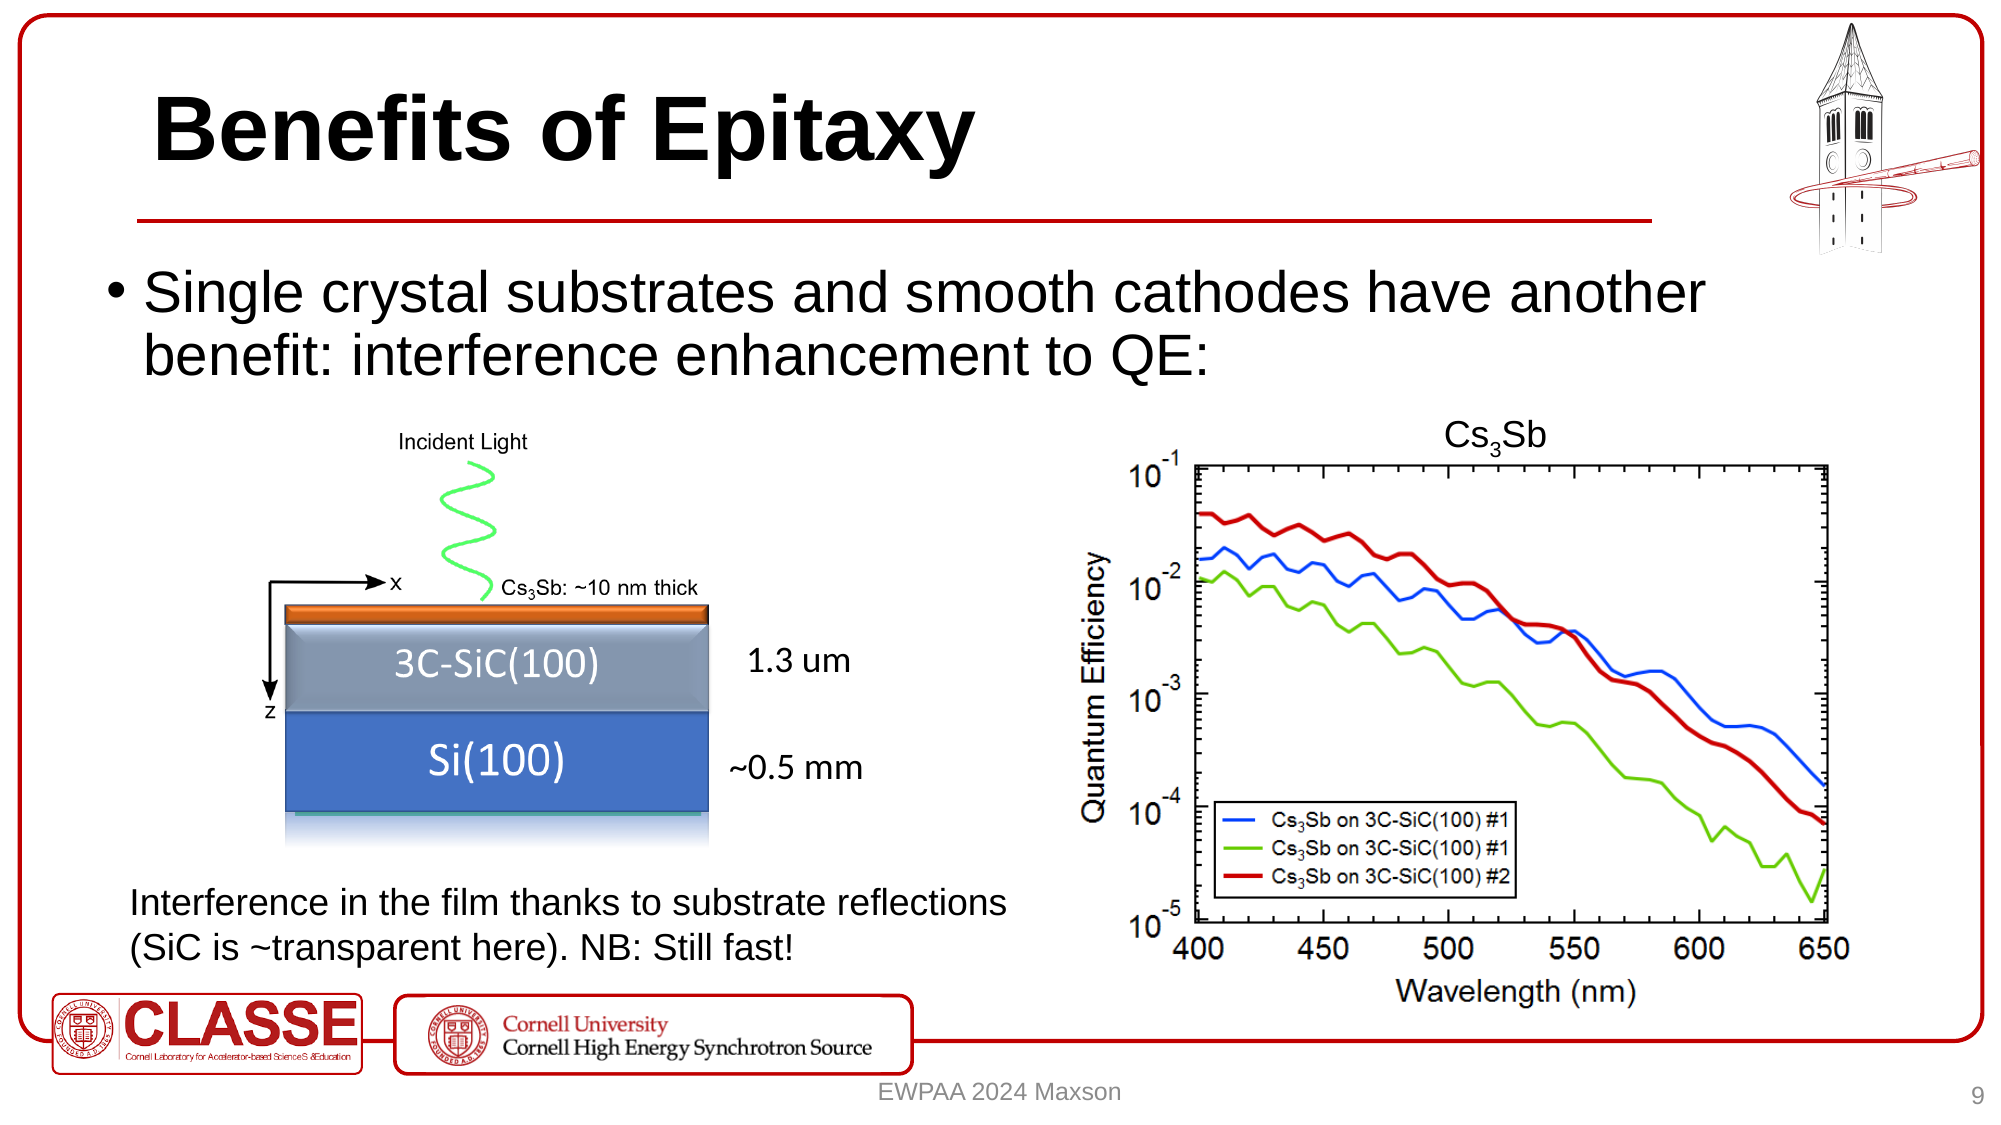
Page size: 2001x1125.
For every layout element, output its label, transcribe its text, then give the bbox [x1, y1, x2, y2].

title Benefits of Epitaxy [137, 22, 1496, 240]
picture [420, 997, 887, 1073]
footer EWPAA 2024 Maxson [662, 1060, 1338, 1121]
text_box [262, 433, 1000, 916]
text_box Interference in the film thanks to substrate reflections (SiC is ~transparent here). NB: Still fast! [114, 870, 1023, 976]
picture [54, 995, 360, 1072]
text_box Cs3Sb [1429, 403, 1563, 433]
slide_number 9 [1550, 1065, 2000, 1125]
list Single crystal substrates and smooth cathodes have another benefit: interference enhancement to QE: [91, 254, 1816, 969]
picture [1065, 433, 1896, 1017]
